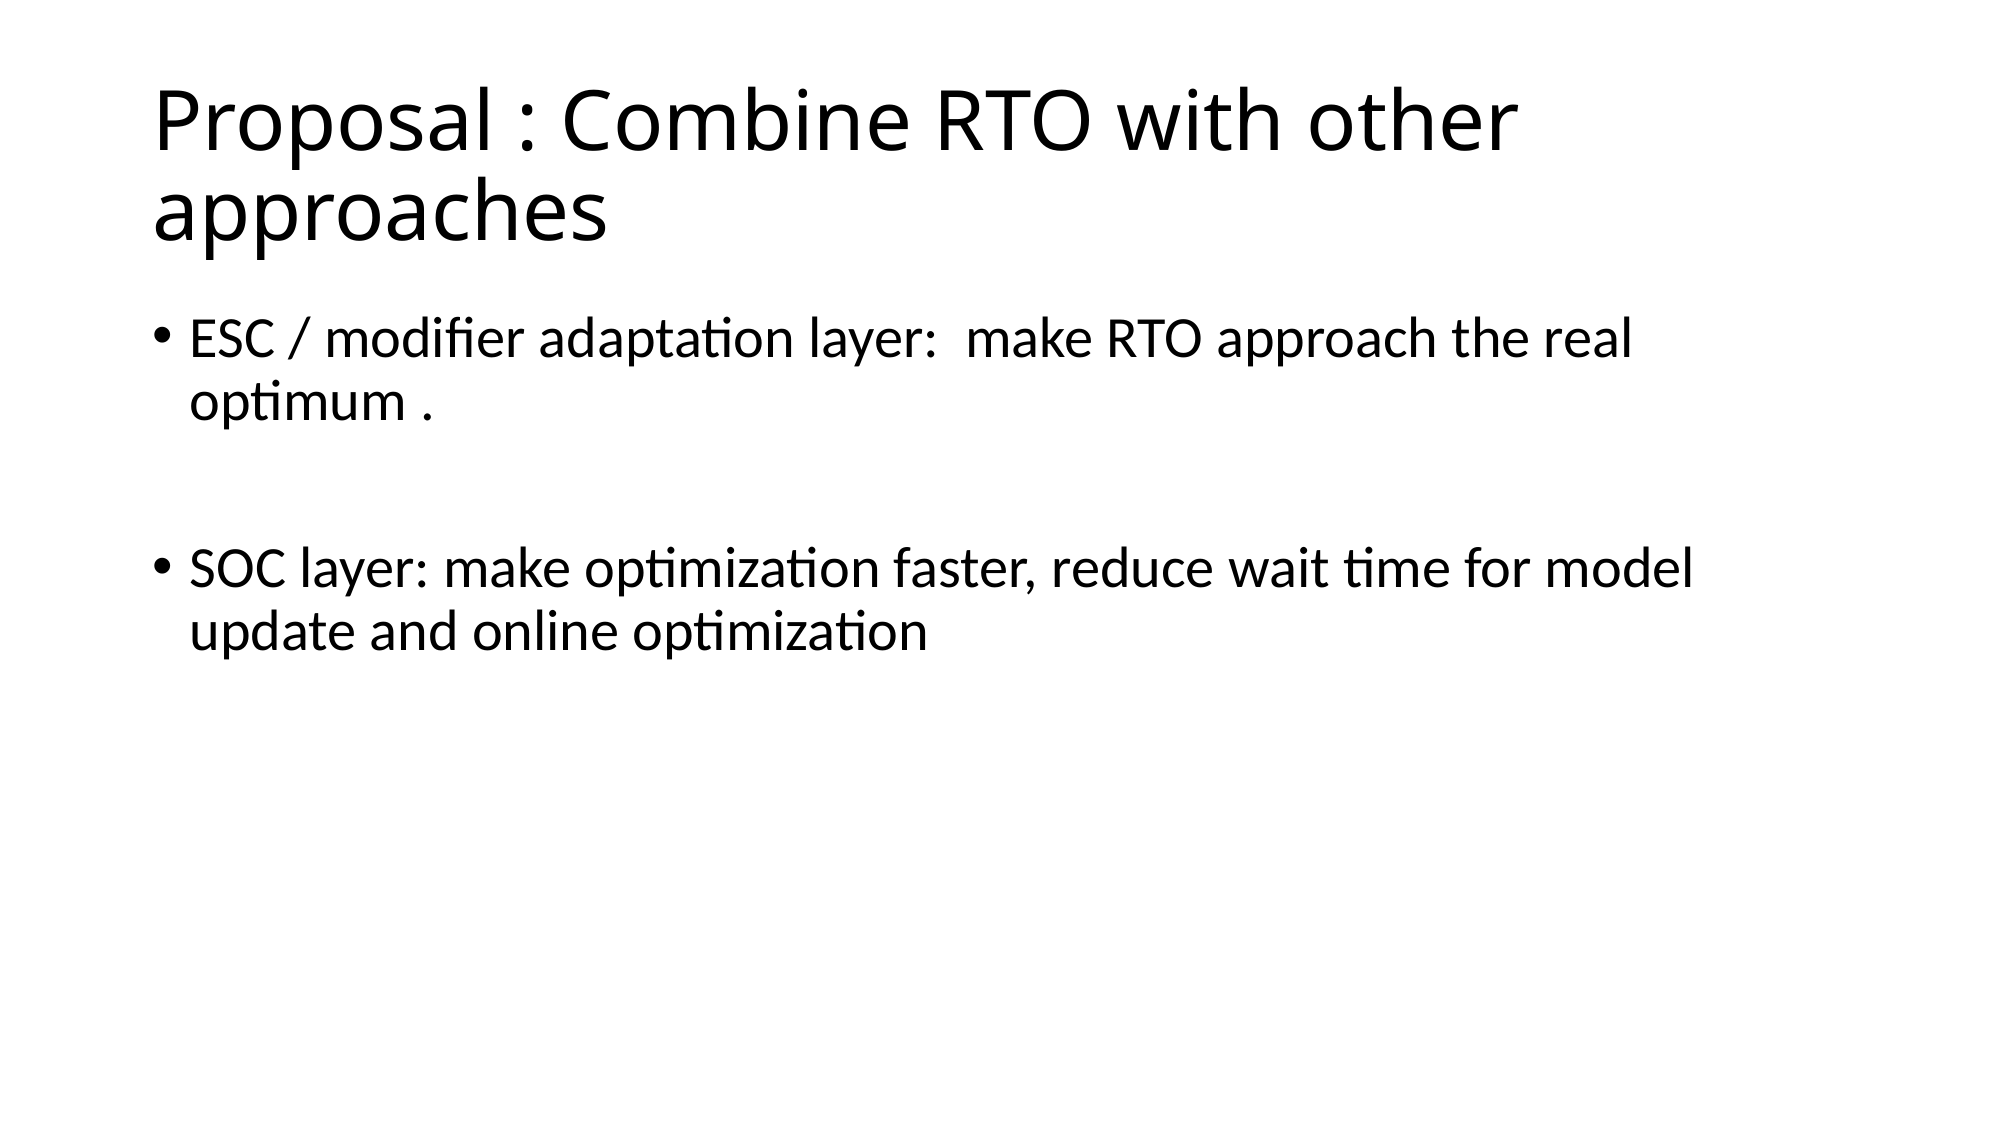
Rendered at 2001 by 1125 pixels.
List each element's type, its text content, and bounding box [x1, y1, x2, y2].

list ESC / modifier adaptation layer: make RTO approach the real optimum . SOC layer: make optimization faster, reduce wait time for model update and online optimization [137, 299, 1863, 1014]
title Proposal : Combine RTO with other approaches [137, 59, 1945, 278]
